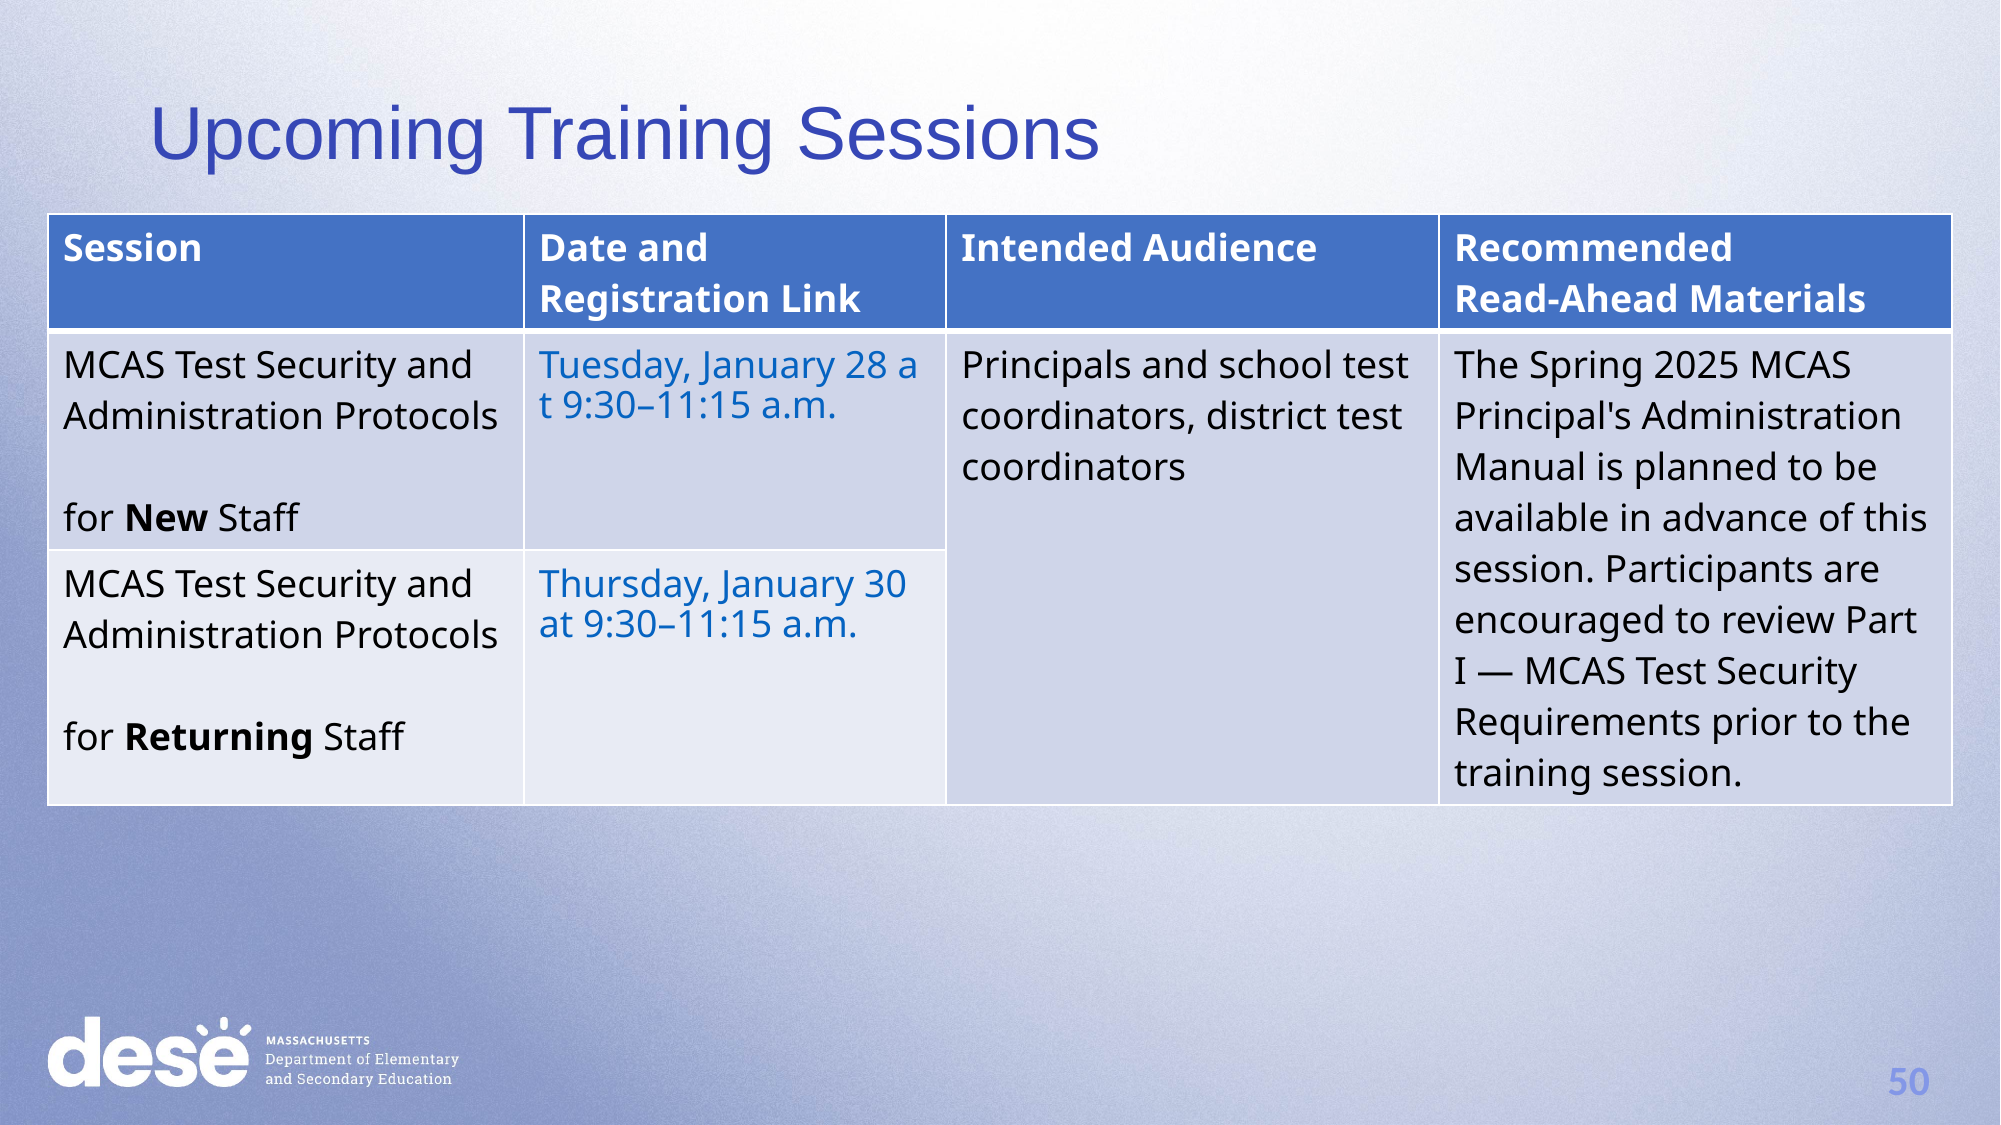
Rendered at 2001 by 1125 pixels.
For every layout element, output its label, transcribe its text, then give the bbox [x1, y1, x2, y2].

table_cell The Spring 2025 MCAS Principal's Administration Manual is planned to be available in advance of this session. Participants are encouraged to review Part I — MCAS Test Security Requirements prior to the training session. [1440, 334, 1951, 804]
table_header Session [49, 215, 523, 328]
table_cell MCAS Test Security and Administration Protocols for Returning Staff [49, 551, 523, 804]
table_cell MCAS Test Security and Administration Protocols for New Staff [49, 334, 523, 549]
table_header Intended Audience [947, 215, 1438, 328]
table_cell Principals and school test coordinators, district test coordinators [947, 334, 1438, 804]
table_cell Tuesday, January 28 at 9:30–11:15 a.m. [525, 334, 945, 549]
table_cell Thursday, January 30 at 9:30–11:15 a.m. [525, 551, 945, 804]
title Upcoming Training Sessions [134, 79, 2000, 191]
table_header Date and Registration Link [525, 215, 945, 328]
picture [0, 0, 2000, 1125]
table_header Recommended Read-Ahead Materials [1440, 215, 1951, 328]
